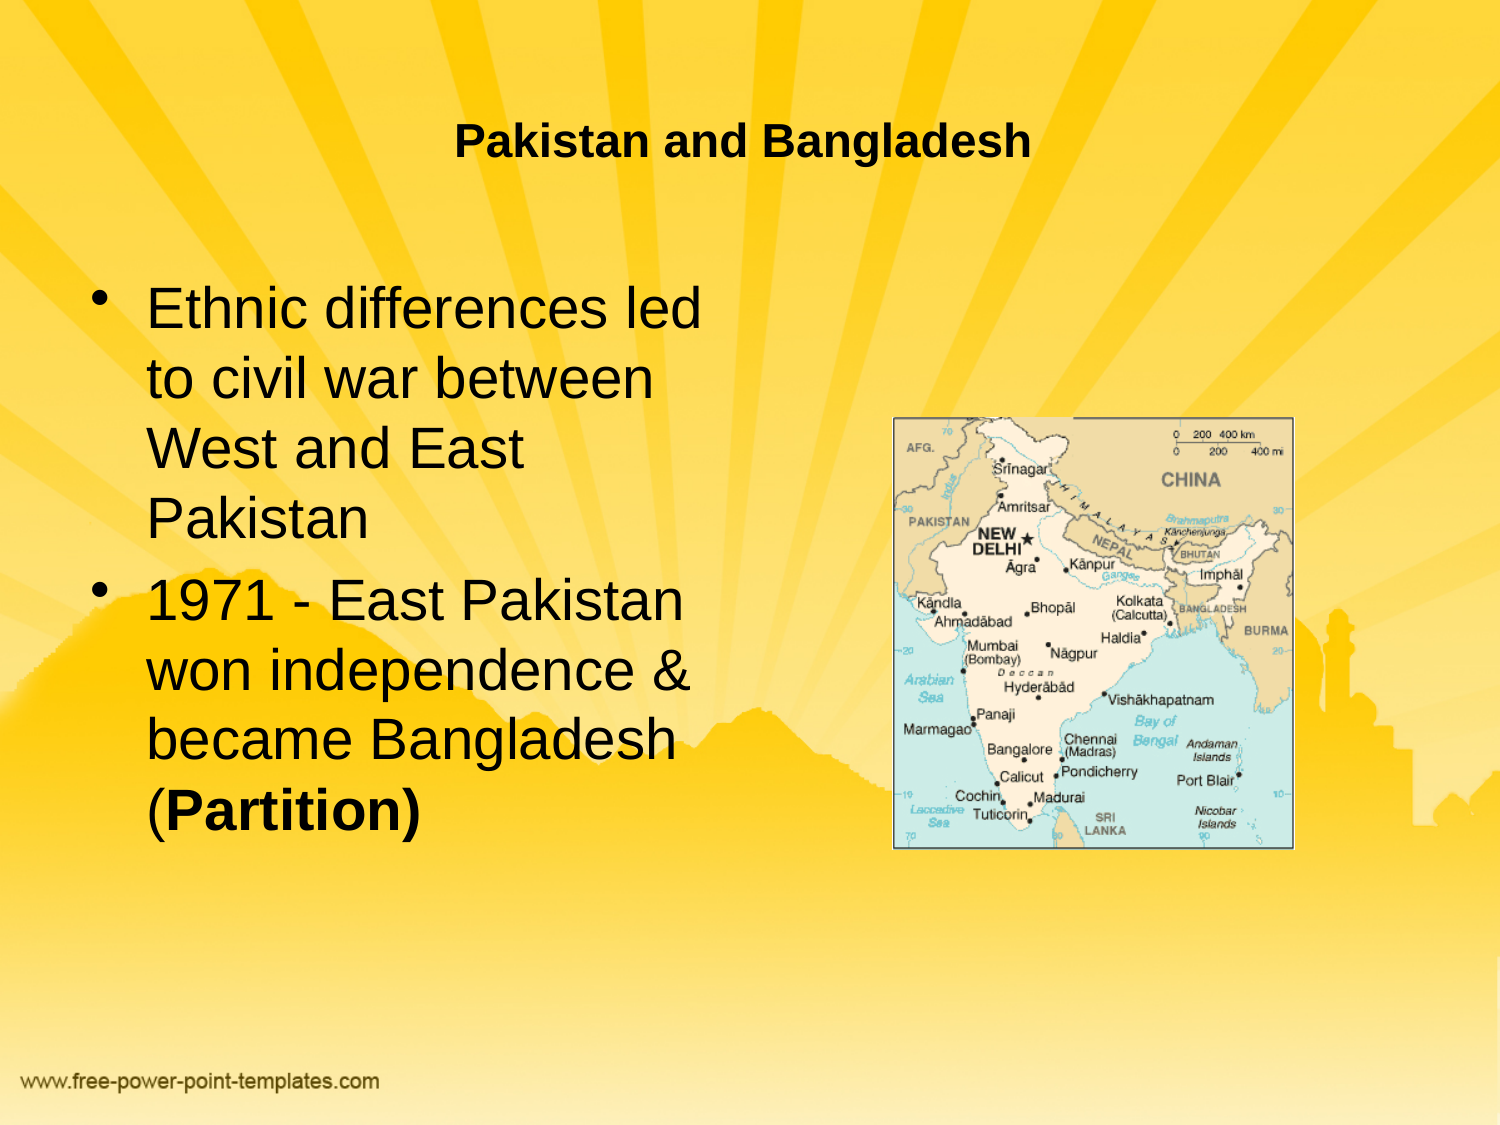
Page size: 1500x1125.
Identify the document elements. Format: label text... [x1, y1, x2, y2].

title Pakistan and Bangladesh [74, 44, 1426, 233]
picture [0, 0, 1500, 1125]
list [892, 417, 1296, 851]
list Ethnic differences led to civil war between West and East Pakistan 1971 - East Pakistan won independence & became Bangladesh (Partition) [74, 262, 738, 1006]
